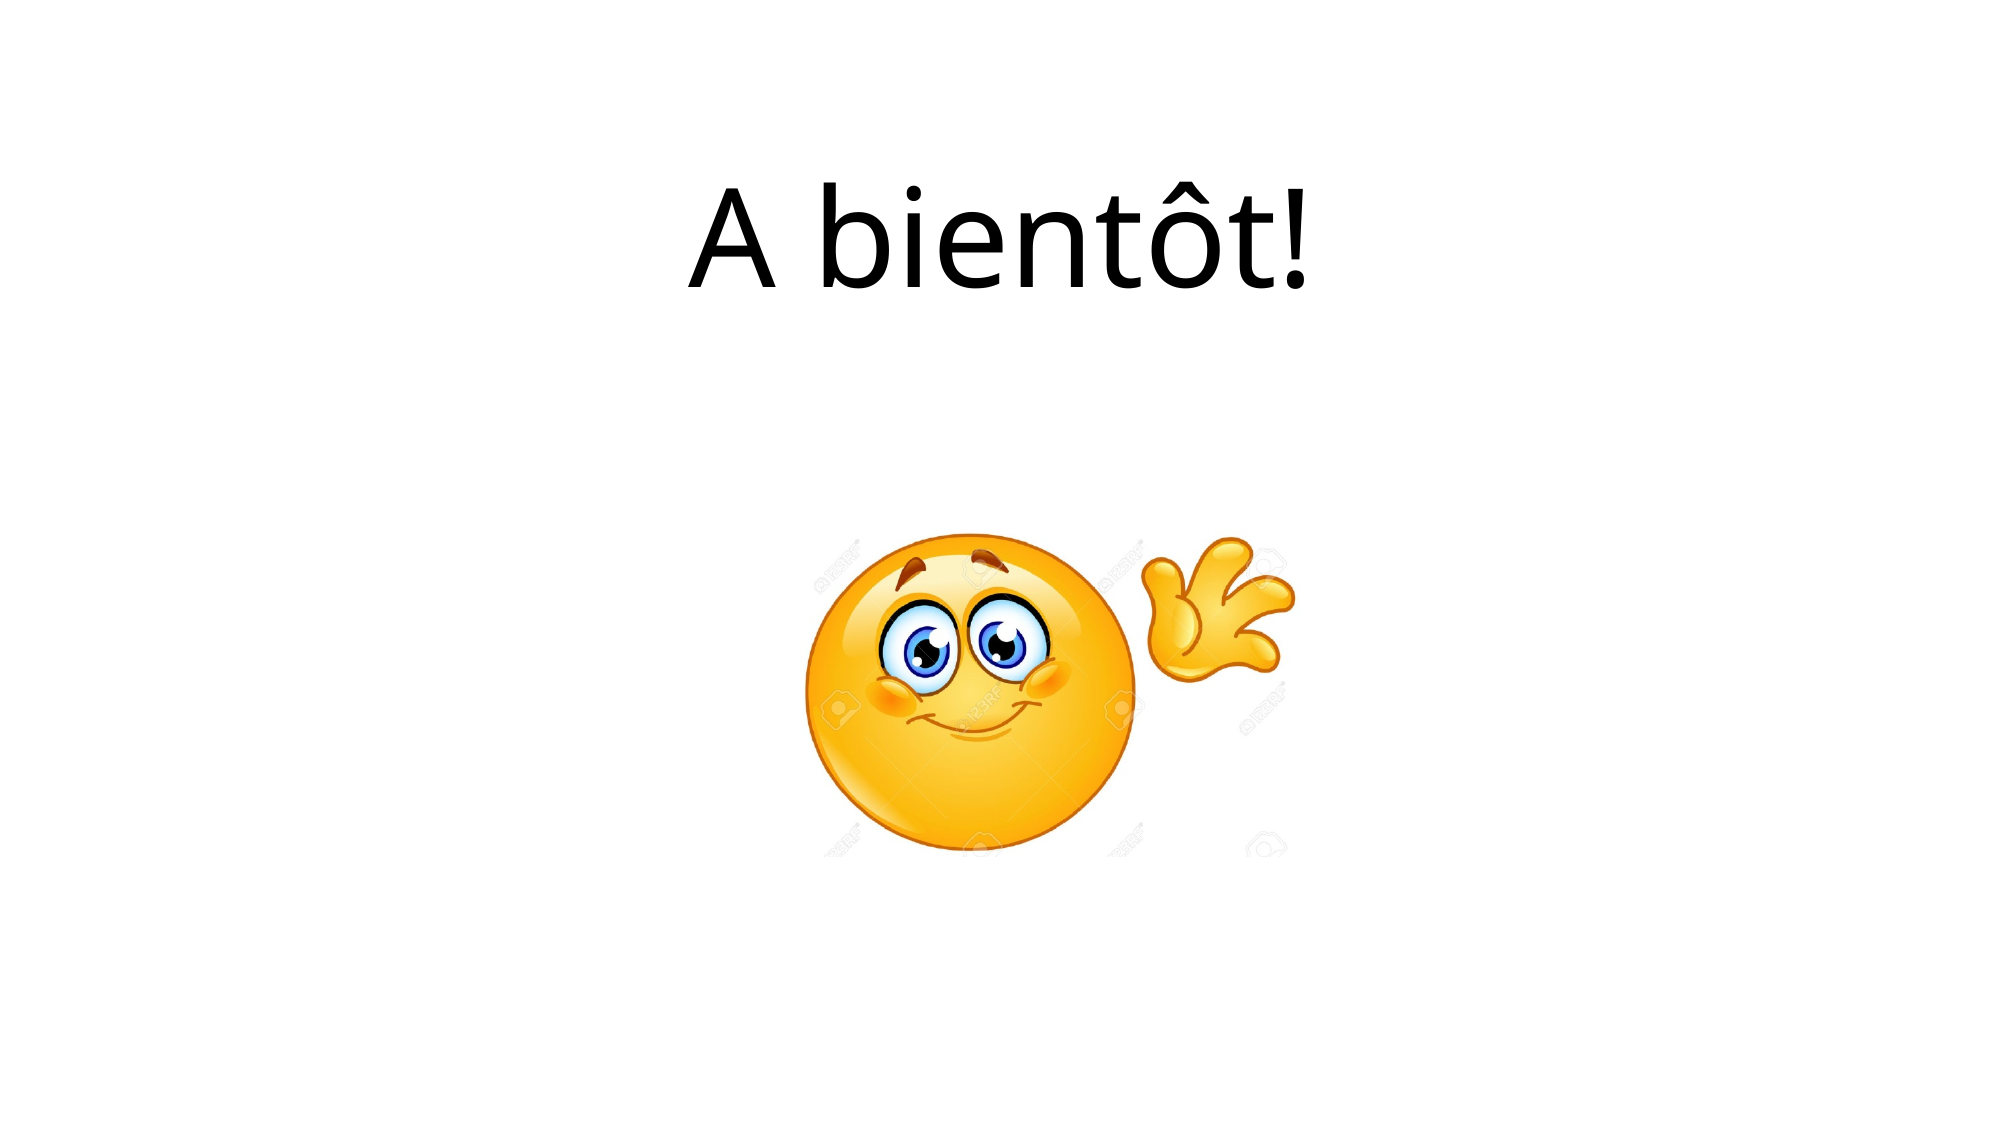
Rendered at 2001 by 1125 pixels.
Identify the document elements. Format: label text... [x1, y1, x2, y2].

title A bientôt! [326, 149, 1677, 337]
picture [799, 527, 1301, 857]
